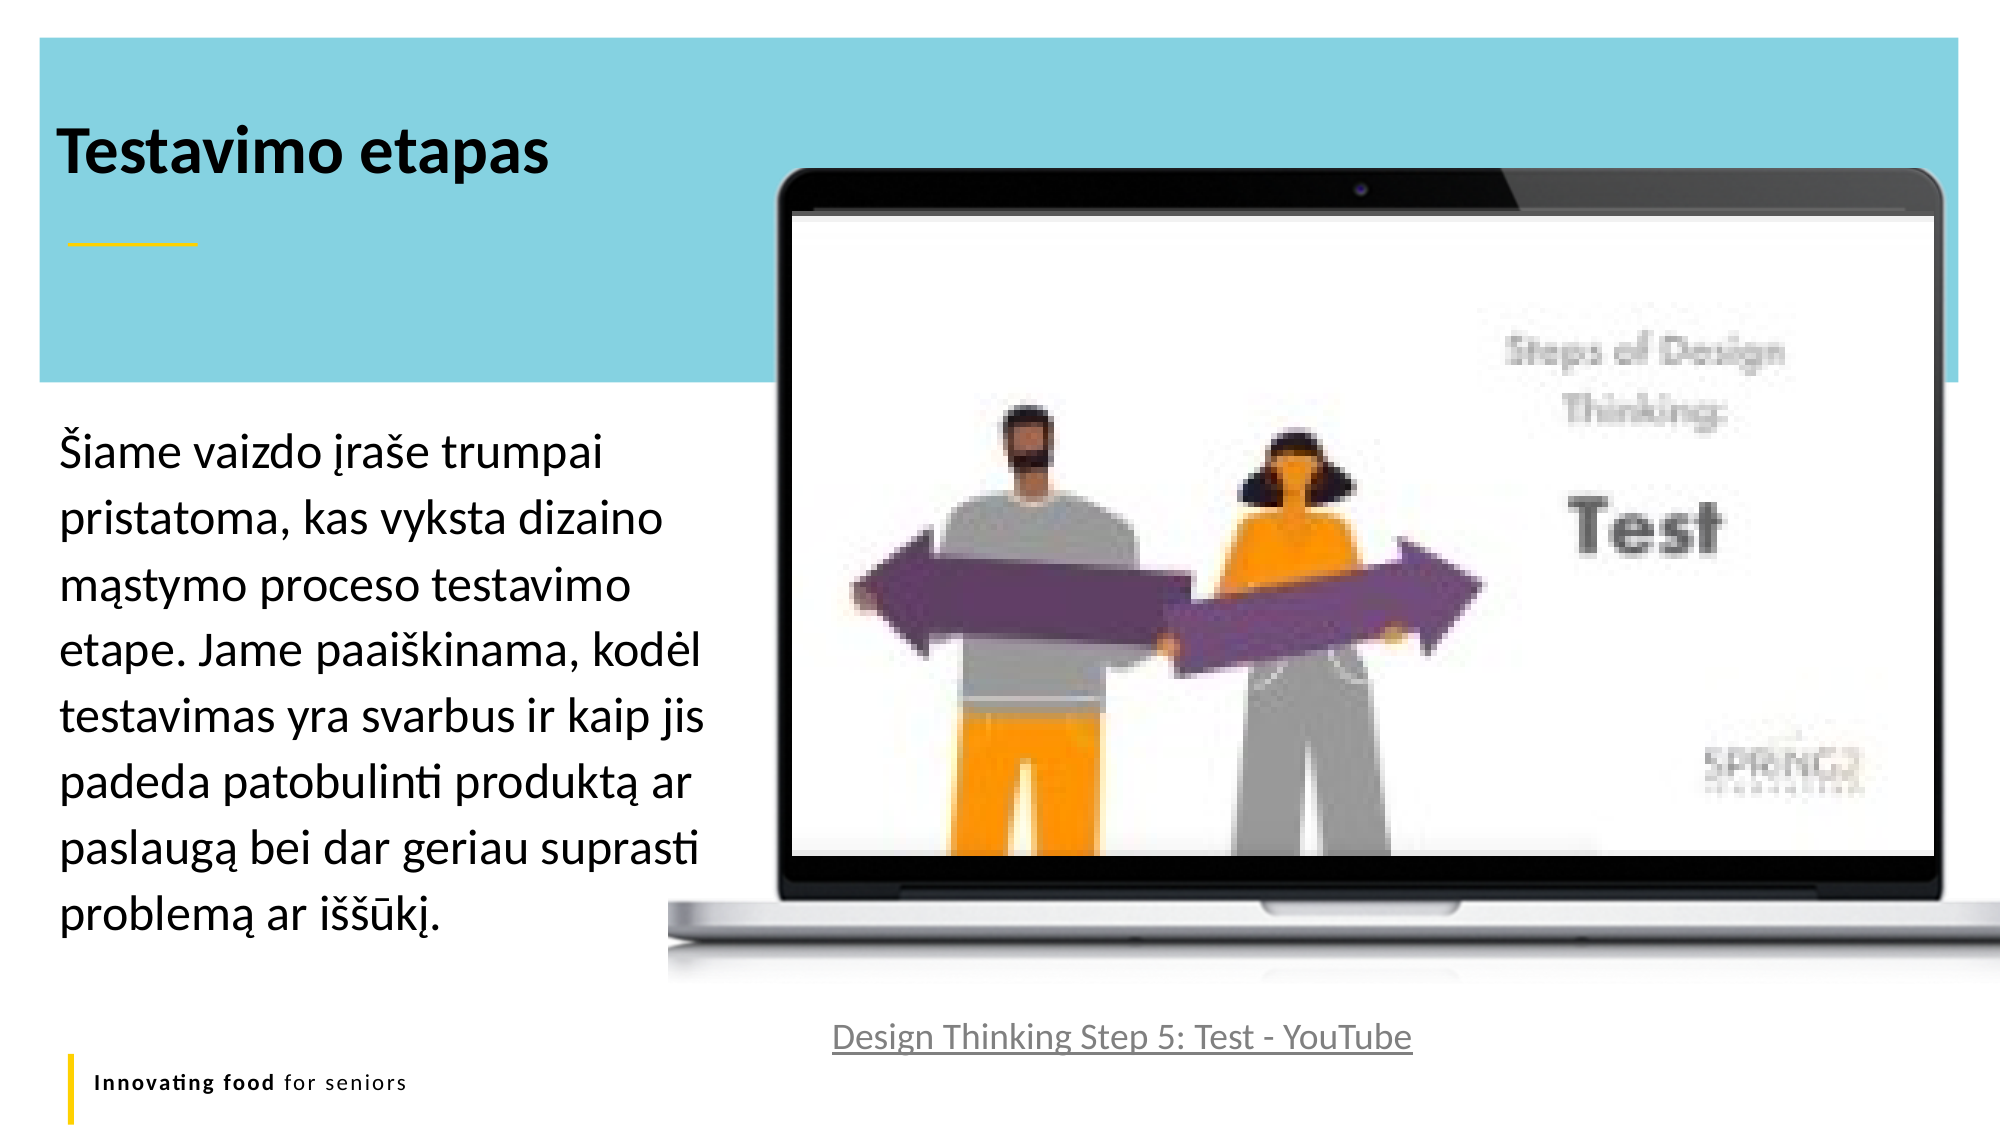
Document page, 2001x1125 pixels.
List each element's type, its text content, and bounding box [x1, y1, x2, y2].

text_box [791, 210, 1935, 856]
list Šiame vaizdo įraše trumpai pristatoma, kas vyksta dizaino mąstymo proceso testavimo etape. Jame paaiškinama, kodėl testavimas yra svarbus ir kaip jis padeda patobulinti produktą ar paslaugą bei dar geriau suprasti problemą ar iššūkį. [6, 405, 750, 959]
list Testavimo etapas [41, 72, 769, 230]
picture [668, 168, 2000, 1051]
text_box Design Thinking Step 5: Test - YouTube [817, 1005, 1818, 1065]
